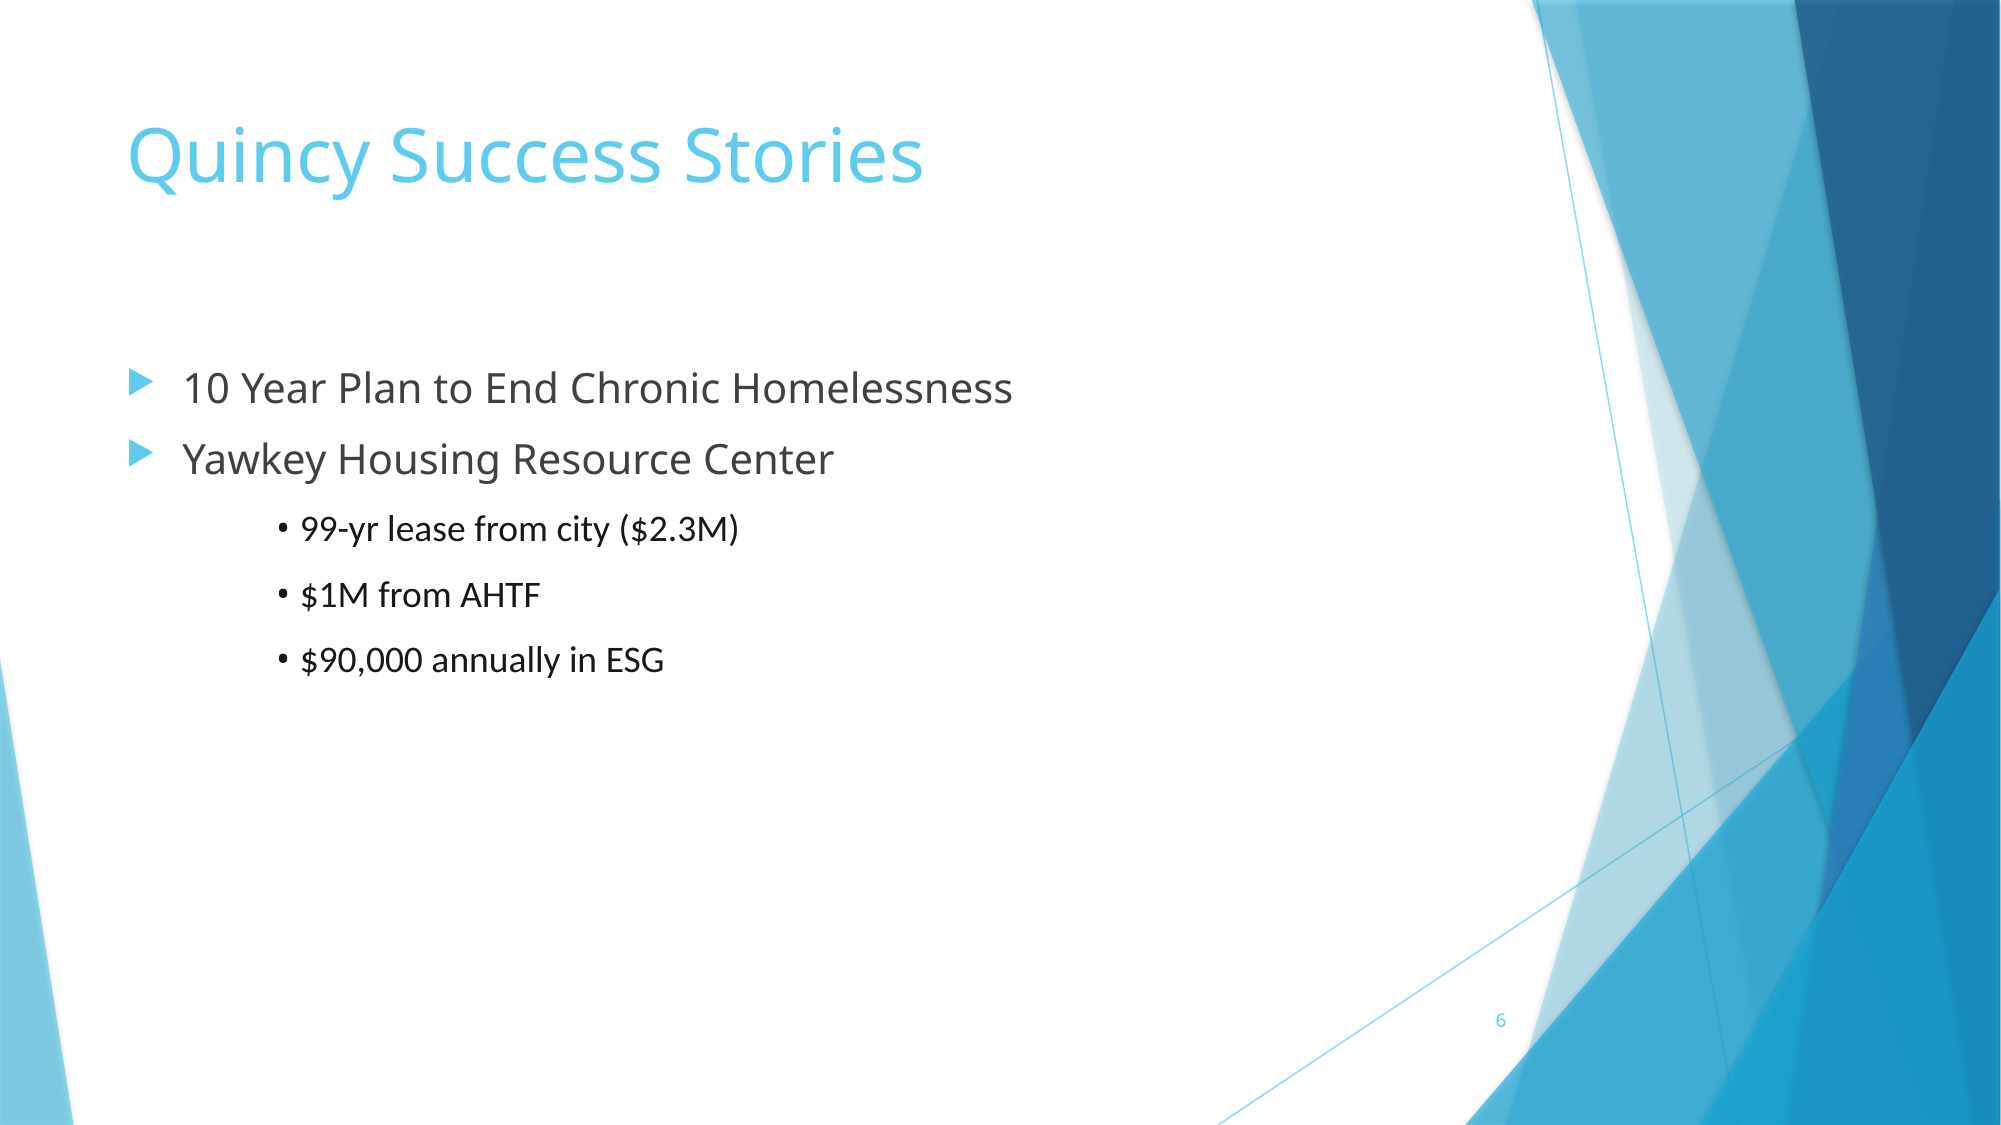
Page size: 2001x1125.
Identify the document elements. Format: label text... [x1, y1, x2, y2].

slide_number 6 [1409, 991, 1522, 1051]
title Quincy Success Stories [111, 99, 1522, 317]
list 10 Year Plan to End Chronic Homelessness Yawkey Housing Resource Center • 99-yr lease from city ($2.3M) • $1M from AHTF • $90,000 annually in ESG [111, 354, 1522, 992]
